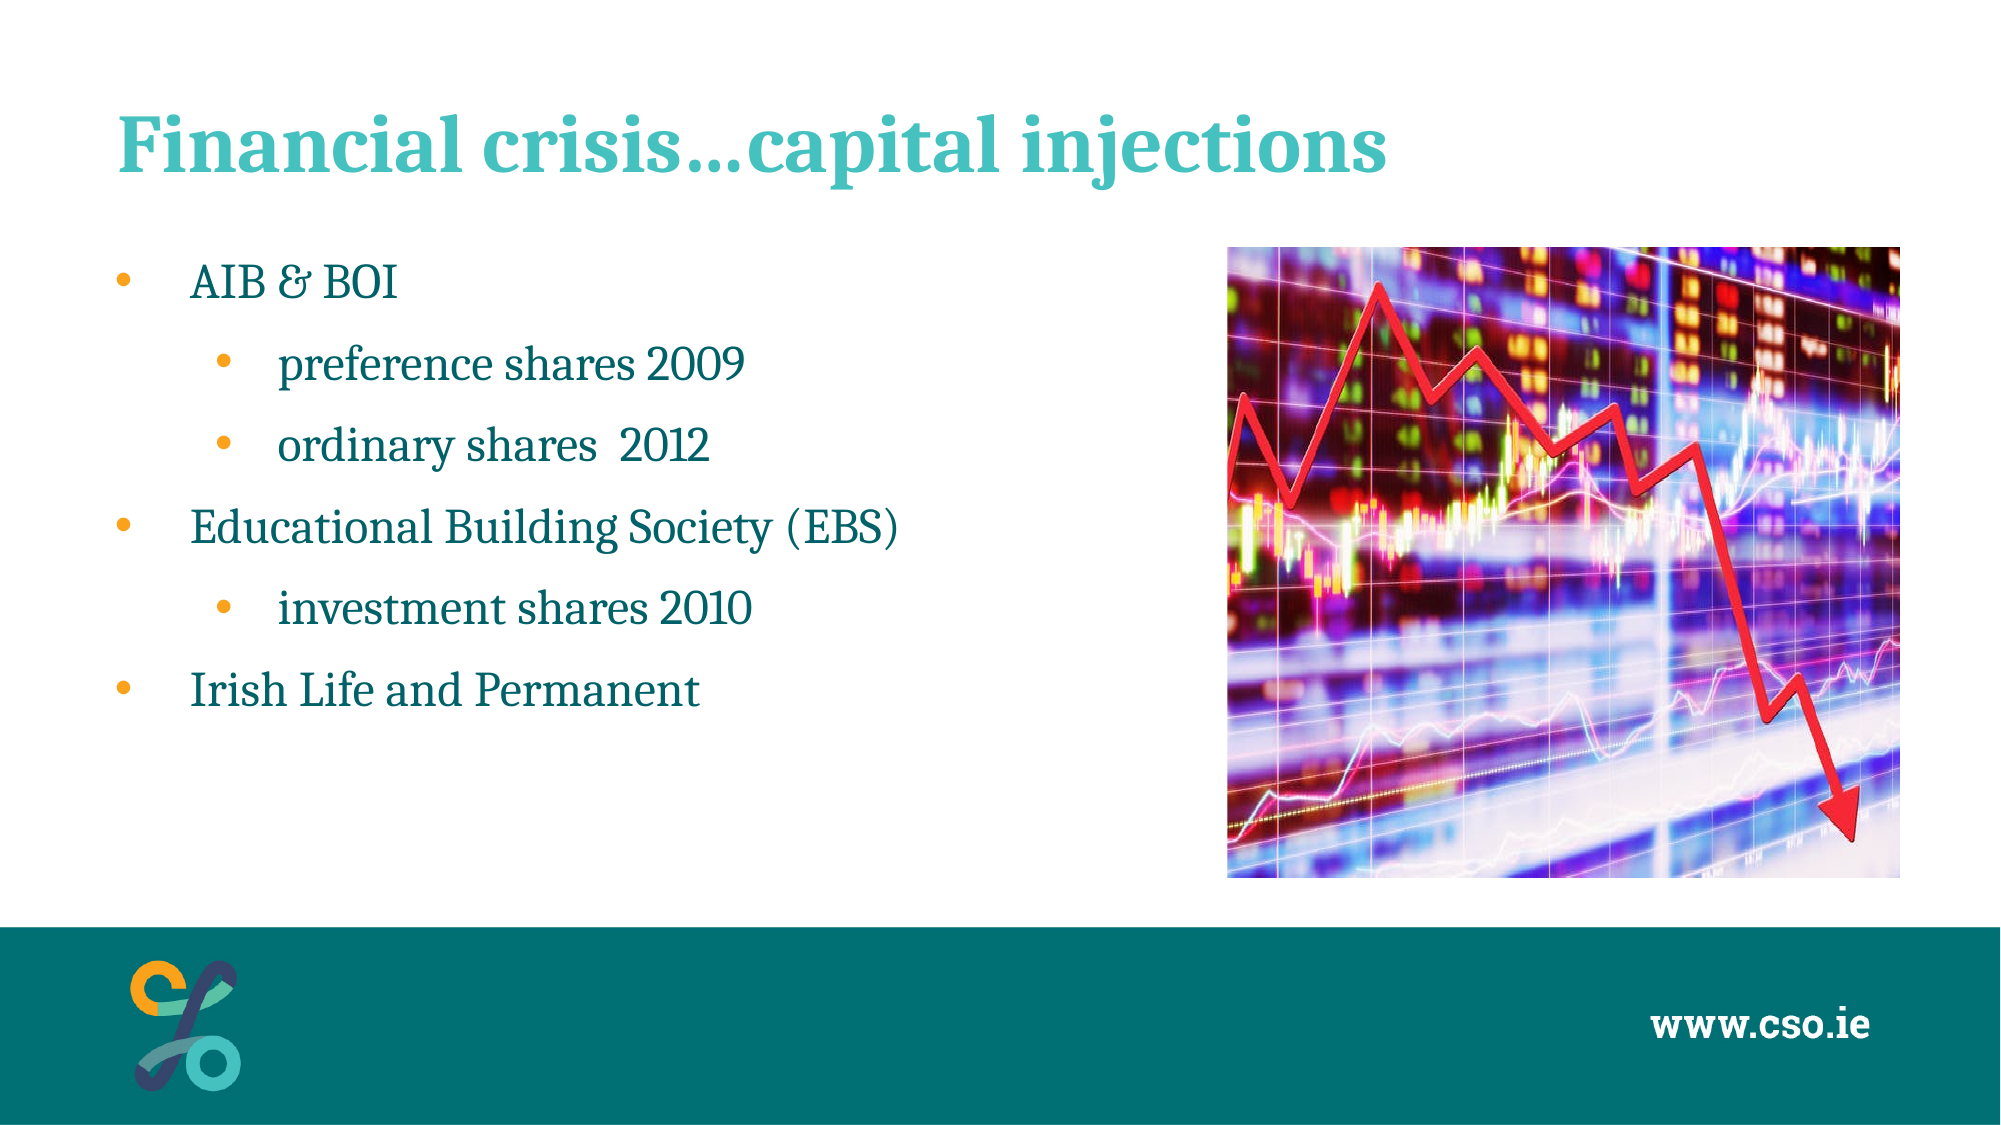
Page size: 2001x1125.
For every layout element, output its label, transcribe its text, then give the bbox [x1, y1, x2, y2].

title Financial crisis…capital injections [102, 45, 1900, 233]
picture [0, 0, 2001, 1125]
list AIB & BOI preference shares 2009 ordinary shares 2012 Educational Building Society (EBS) investment shares 2010 Irish Life and Permanent [99, 247, 1179, 878]
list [1226, 247, 1901, 878]
